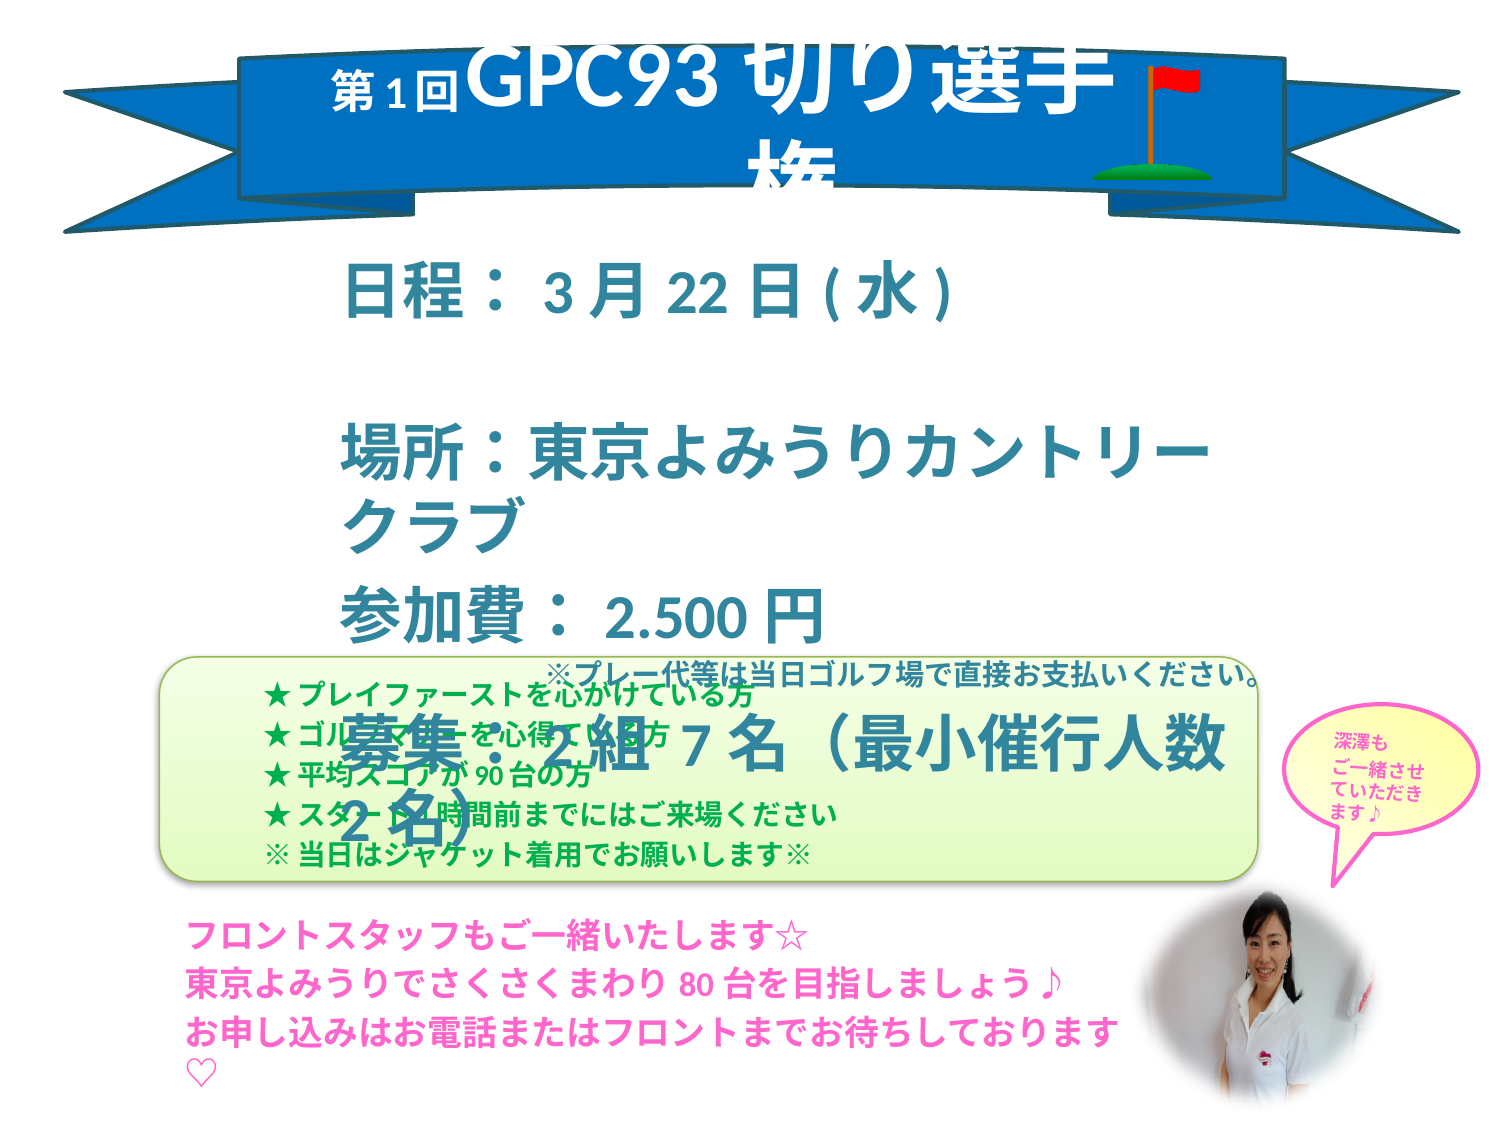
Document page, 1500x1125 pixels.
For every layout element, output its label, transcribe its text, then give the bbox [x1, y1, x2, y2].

title GPC93切り選手権 [419, 54, 1164, 197]
text_box [1281, 702, 1481, 870]
text_box 第1回 [289, 54, 502, 126]
text_box [62, 54, 419, 234]
picture [1127, 871, 1389, 1116]
text_box フロントスタッフもご一緒いたします☆ 東京よみうりでさくさくまわり80台を目指しましょう♪ お申し込みはお電話またはフロントまでお待ちしております♡ [169, 905, 1122, 1103]
text_box [158, 656, 1259, 883]
picture [1091, 66, 1212, 181]
text_box [292, 43, 1461, 234]
subtitle ★プレイファーストを心がけている方 ★ゴルフマナーを心得ている方 ★平均スコアが90台の方 ★スタート1時間前までにはご来場ください ※当日はジャケット着用でお願いします※ [248, 668, 1219, 882]
text_box 日程：3月22日(水) 場所：東京よみうりカントリークラブ 参加費：2.500円 ※プレー代等は当日ゴルフ場で直接お支払いください。 募集：2組 7名（最小催行人数2名） [324, 243, 1270, 646]
text_box 深澤も ご一緒させていただきます♪ [1314, 720, 1460, 813]
